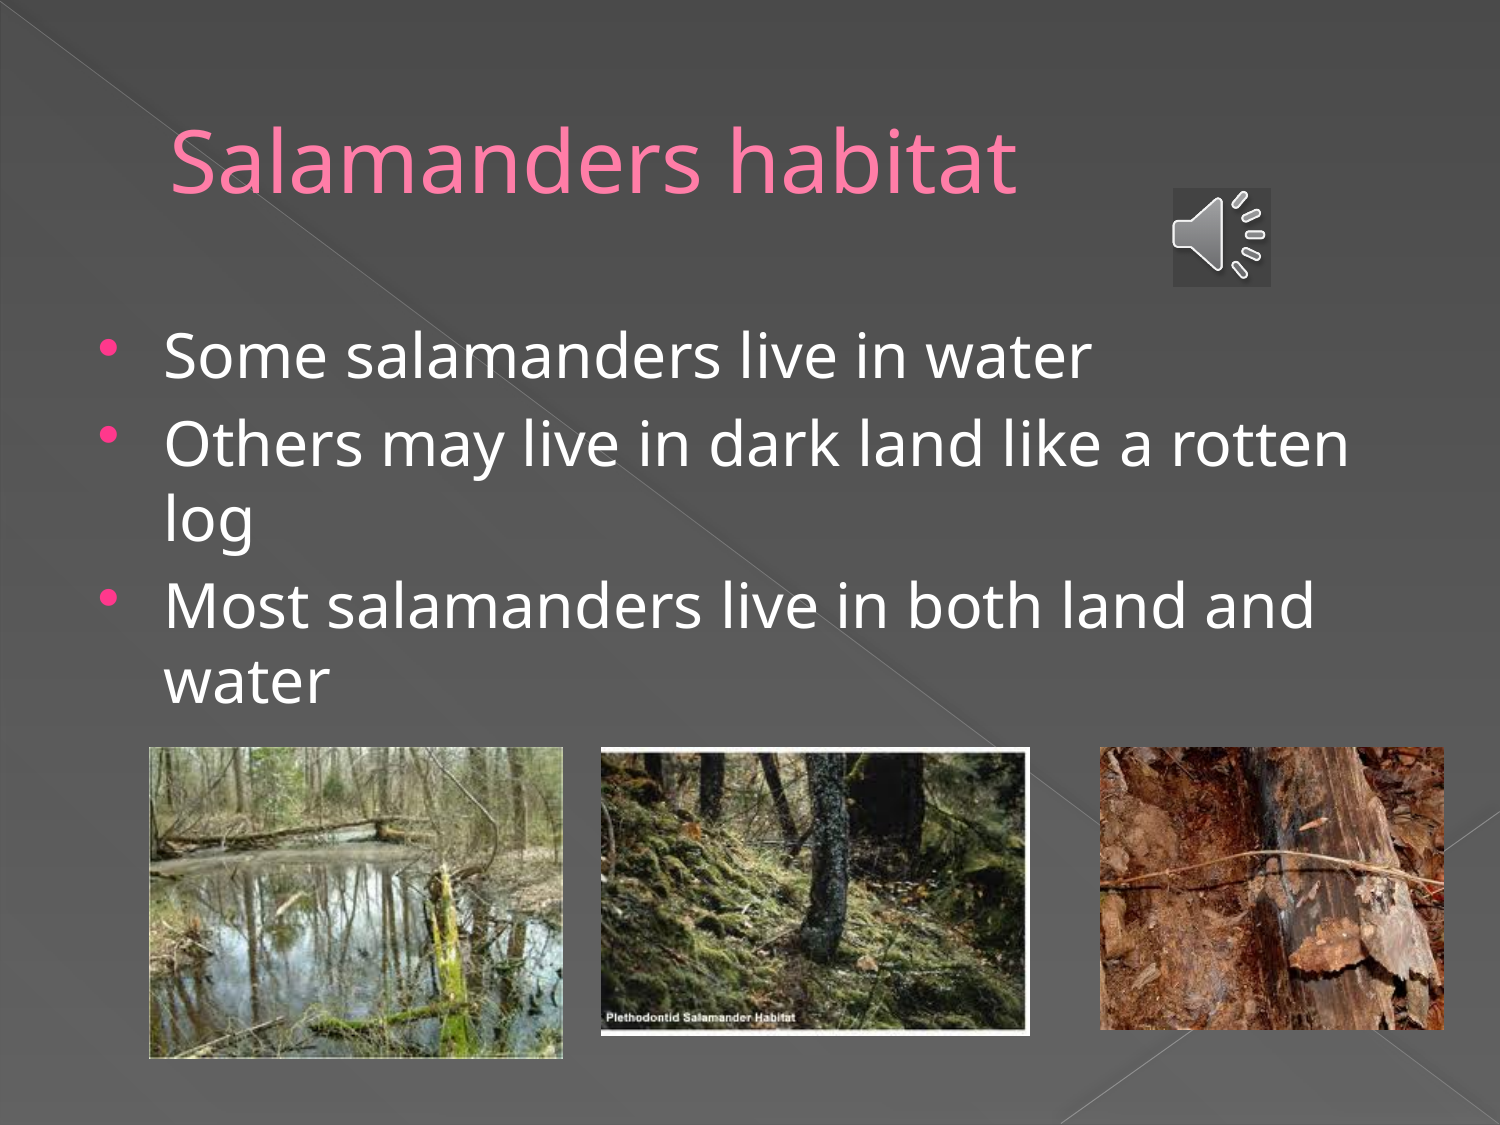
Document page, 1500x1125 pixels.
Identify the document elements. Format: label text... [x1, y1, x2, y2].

title Salamanders habitat [75, 43, 1425, 274]
picture [1099, 747, 1444, 1030]
picture [601, 747, 1030, 1036]
picture [149, 747, 563, 1059]
list Some salamanders live in water Others may live in dark land like a rotten log Most salamanders live in both land and water [75, 308, 1425, 1059]
picture [1171, 187, 1272, 288]
